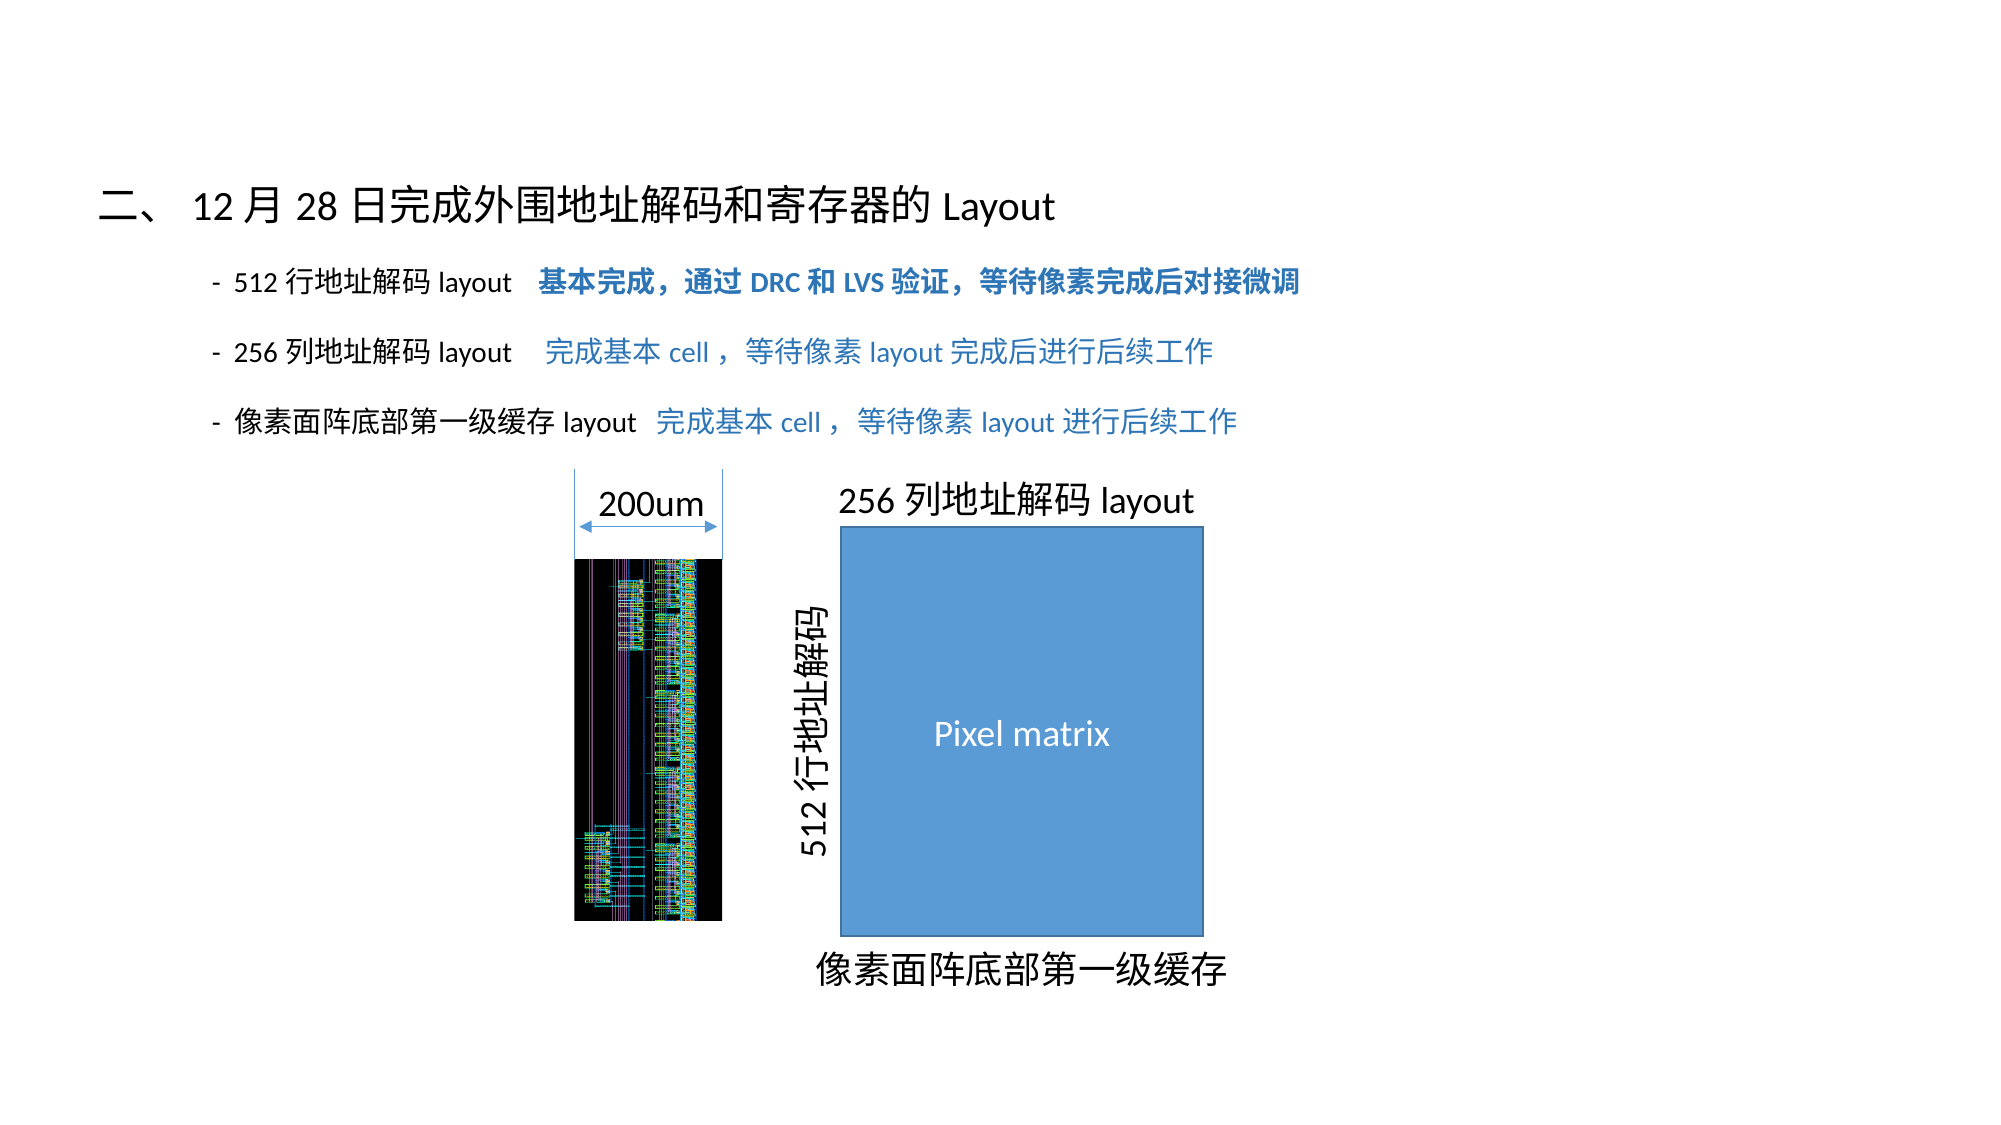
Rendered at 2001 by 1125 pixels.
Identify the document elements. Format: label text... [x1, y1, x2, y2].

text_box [574, 468, 723, 921]
text_box 512行地址解码 [780, 589, 841, 873]
text_box Pixel matrix [840, 529, 1204, 937]
text_box 256列地址解码layout [823, 468, 1210, 529]
text_box 二、12月28日完成外围地址解码和寄存器的Layout - 512行地址解码layout 基本完成，通过DRC和LVS验证，等待像素完成后对接微调 - 256列地址解码layout 完成基本cell，等待像素layout完成后进行后续工作 - 像素面阵底部第一级缓存layout 完成基本cell，等待像素layout进行后续工作 [83, 121, 1710, 446]
text_box 像素面阵底部第一级缓存 [800, 938, 1244, 999]
